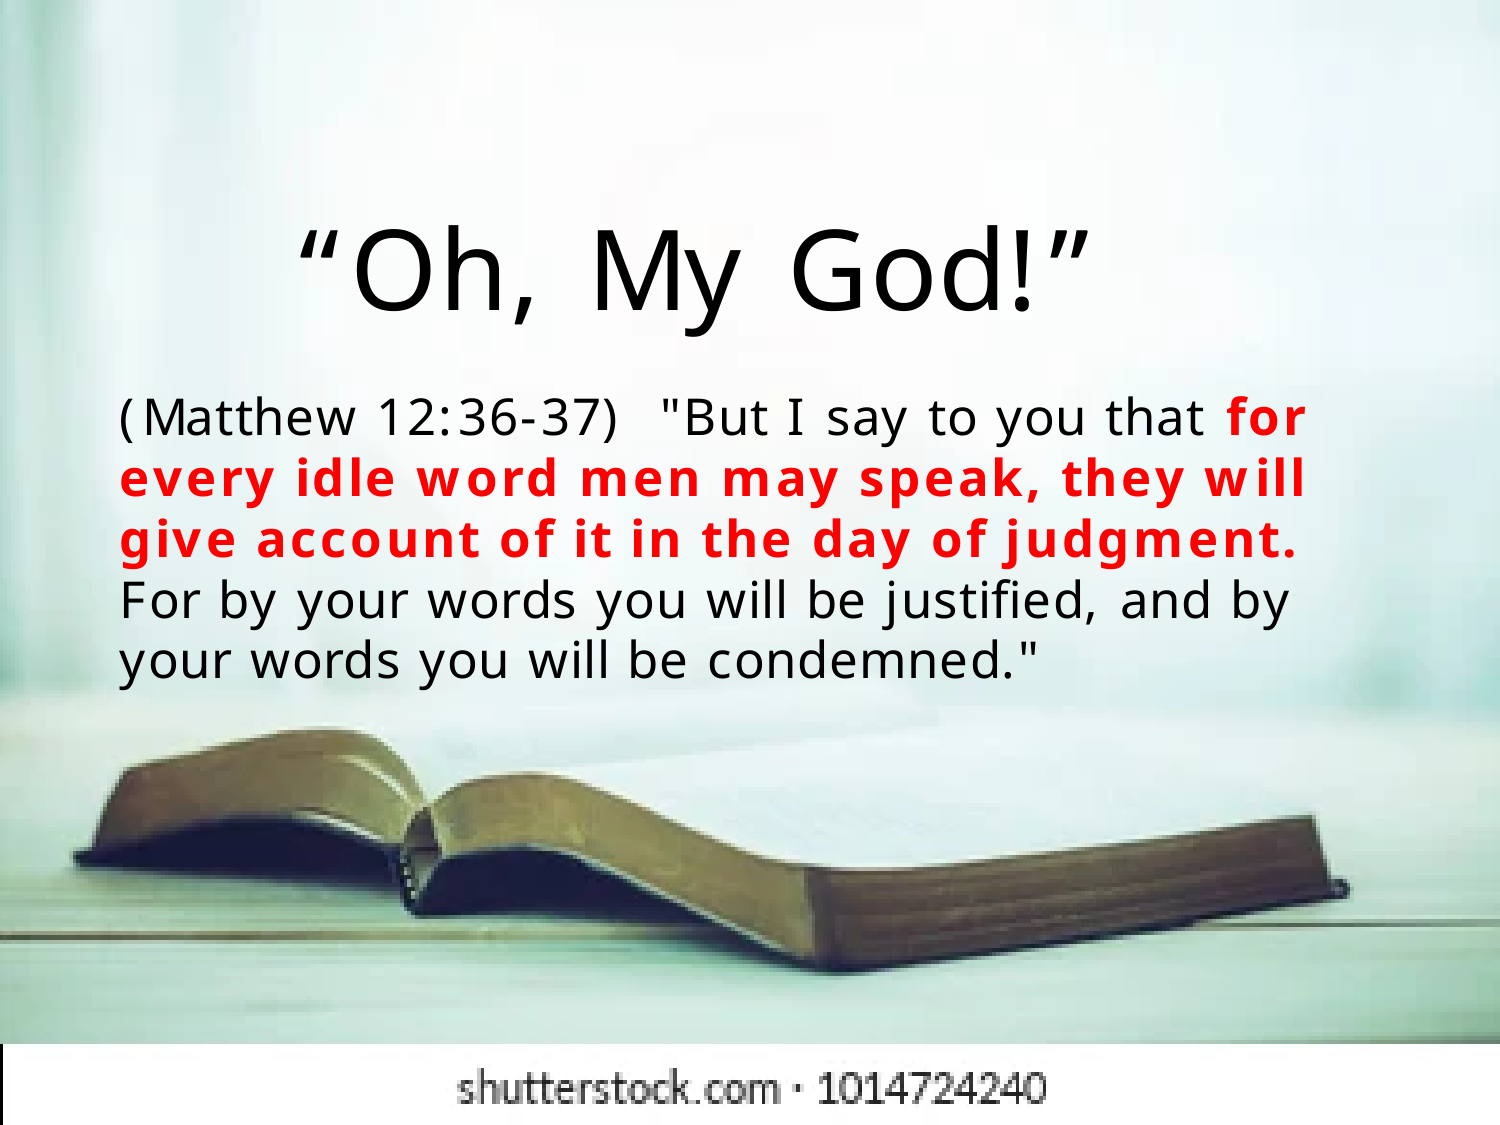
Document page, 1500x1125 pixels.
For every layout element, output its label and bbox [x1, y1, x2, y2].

picture [0, 0, 1500, 1125]
text_box [119, 186, 1352, 820]
